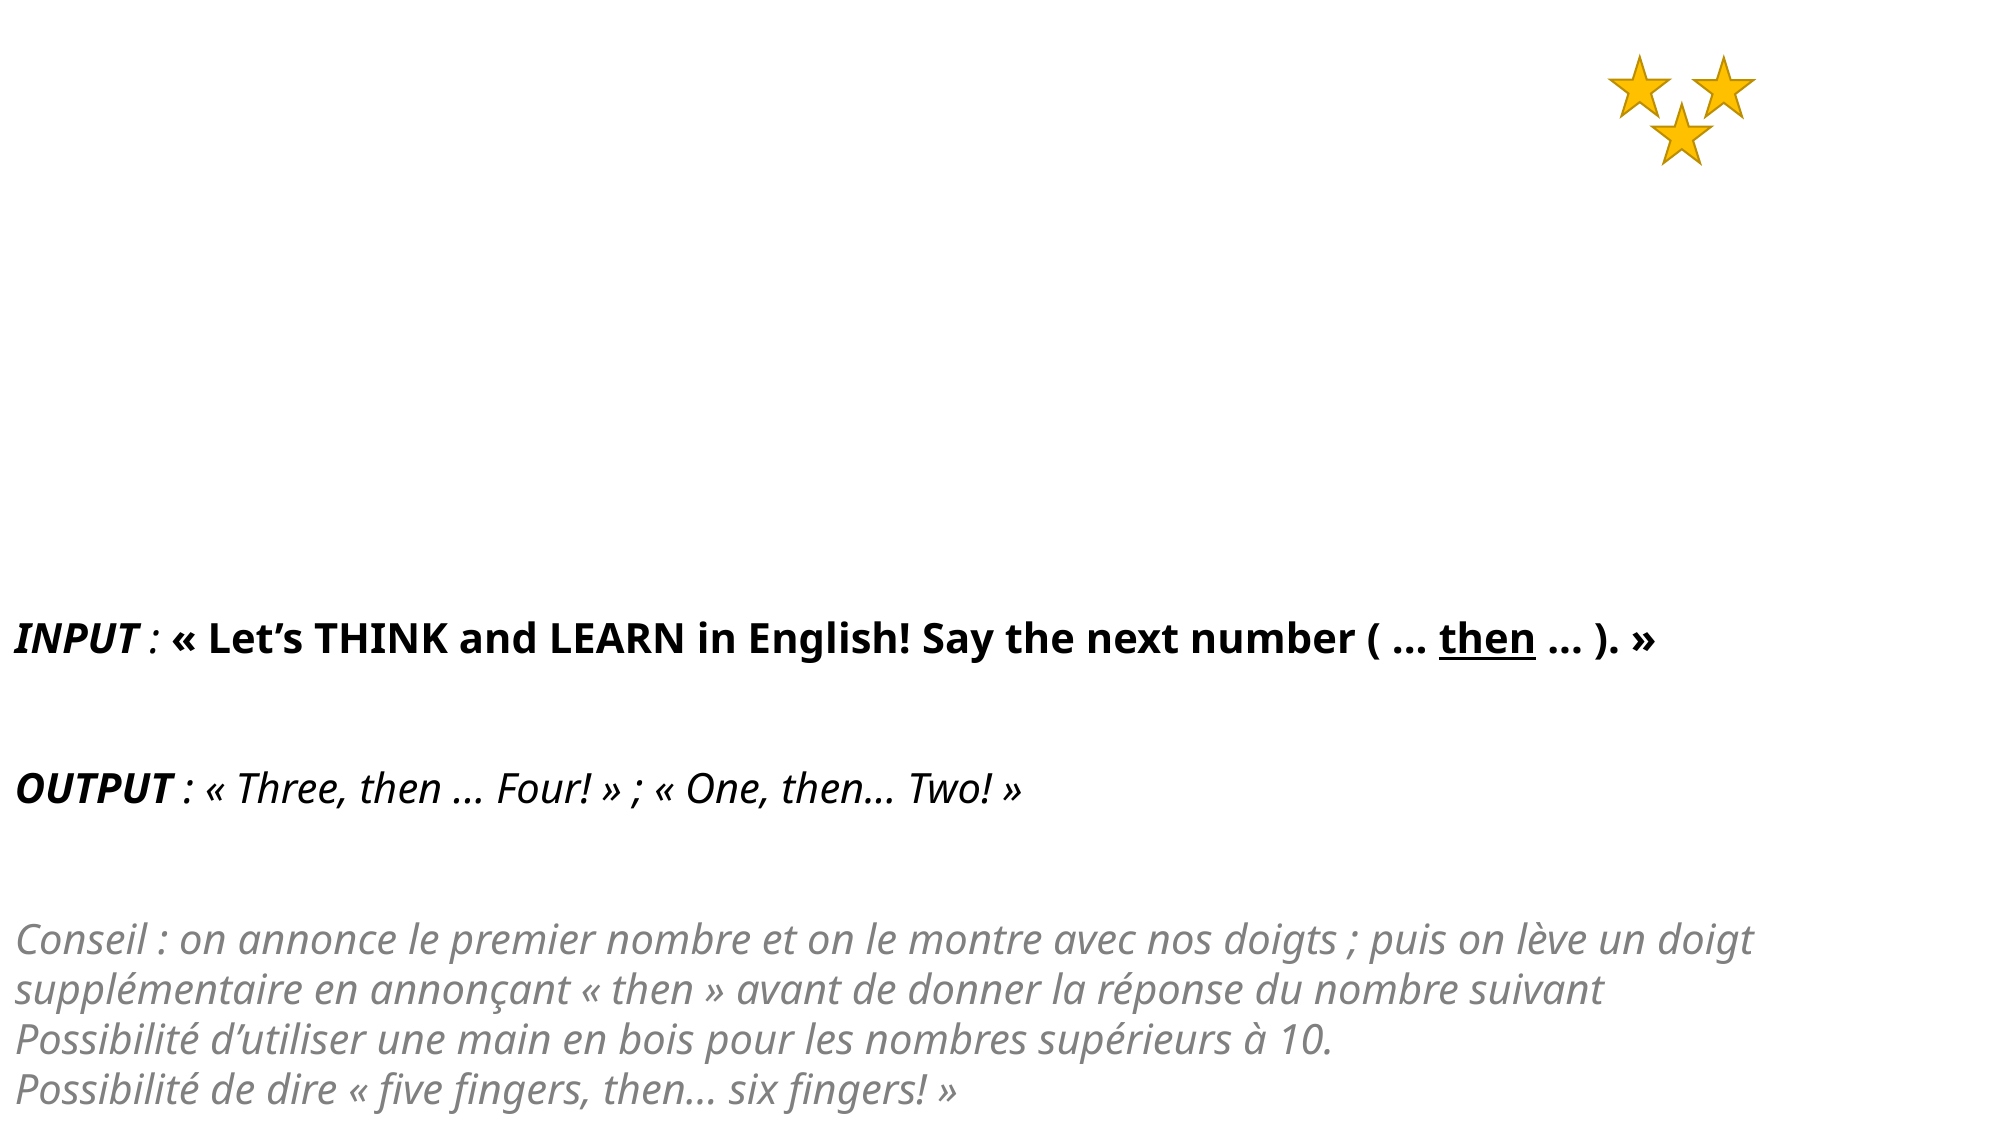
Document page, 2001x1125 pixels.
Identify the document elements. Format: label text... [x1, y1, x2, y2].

text_box [1691, 54, 1757, 120]
text_box [1649, 100, 1715, 166]
text_box [1607, 53, 1673, 119]
text_box INPUT : « Let’s THINK and LEARN in English! Say the next number ( ... then ... ). » OUTPUT : « Three, then ... Four! » ; « One, then... Two! » Conseil : on annonce le premier nombre et on le montre avec nos doigts ; puis on lève un doigt supplémentaire en annonçant « then » avant de donner la réponse du nombre suivant Possibilité d’utiliser une main en bois pour les nombres supérieurs à 10. Possibilité de dire « five fingers, then... six fingers! » [0, 604, 2000, 1120]
